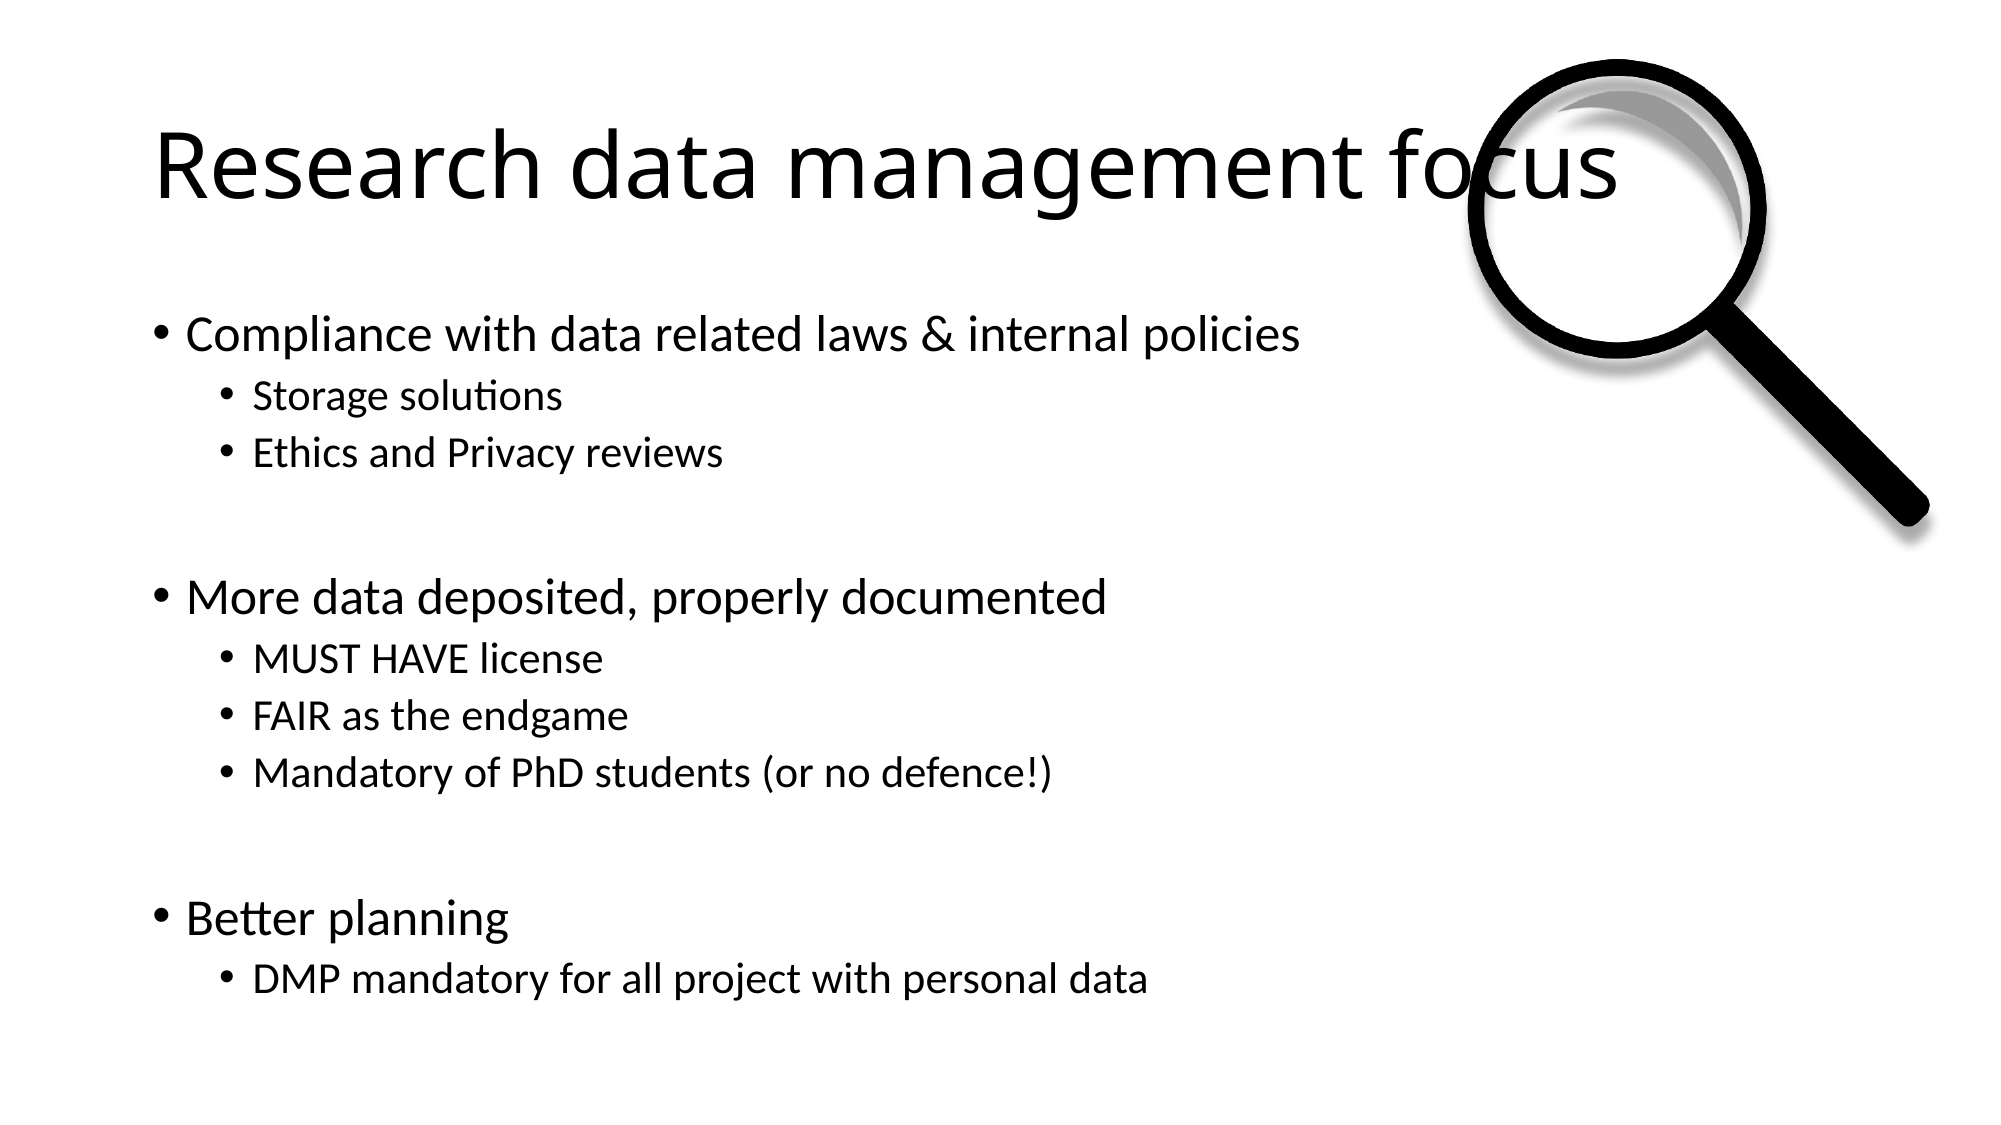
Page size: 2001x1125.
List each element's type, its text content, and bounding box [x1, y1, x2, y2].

picture [1459, 59, 1941, 554]
title Research data management focus [137, 59, 1459, 278]
list Compliance with data related laws & internal policies Storage solutions Ethics and Privacy reviews More data deposited, properly documented MUST HAVE license FAIR as the endgame Mandatory of PhD students (or no defence!) Better planning DMP mandatory for all project with personal data [137, 299, 1863, 1014]
